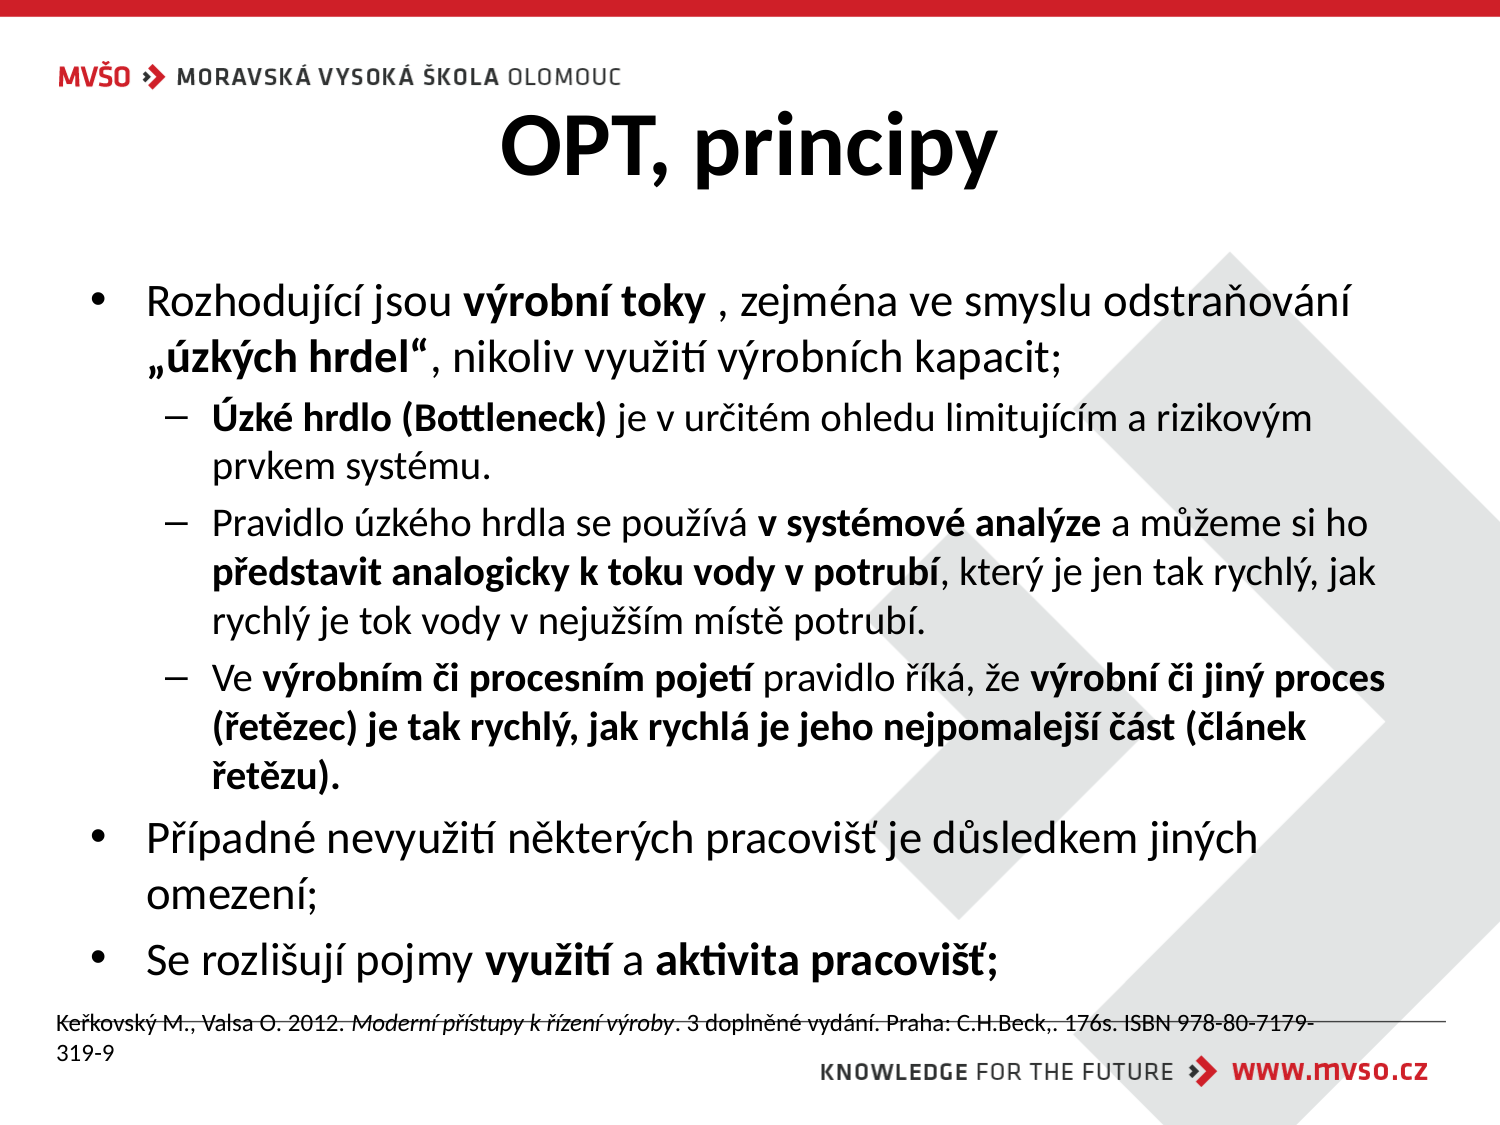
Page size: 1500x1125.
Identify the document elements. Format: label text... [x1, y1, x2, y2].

title OPT, principy [75, 45, 1425, 233]
picture [0, 0, 1500, 1125]
list Rozhodující jsou výrobní toky , zejména ve smyslu odstraňování „úzkých hrdel“, nikoliv využití výrobních kapacit; Úzké hrdlo (Bottleneck) je v určitém ohledu limitujícím a rizikovým prvkem systému. Pravidlo úzkého hrdla se používá v systémové analýze a můžeme si ho představit analogicky k toku vody v potrubí, který je jen tak rychlý, jak rychlý je tok vody v nejužším místě potrubí. Ve výrobním či procesním pojetí pravidlo říká, že výrobní či jiný proces (řetězec) je tak rychlý, jak rychlá je jeho nejpomalejší část (článek řetězu). Případné nevyužití některých pracovišť je důsledkem jiných omezení; Se rozlišují pojmy využití a aktivita pracovišť; [75, 262, 1425, 1005]
text_box Keřkovský M., Valsa O. 2012. Moderní přístupy k řízení výroby. 3 doplněné vydání. Praha: C.H.Beck,. 176s. ISBN 978-80-7179-319-9 [41, 999, 1365, 1075]
